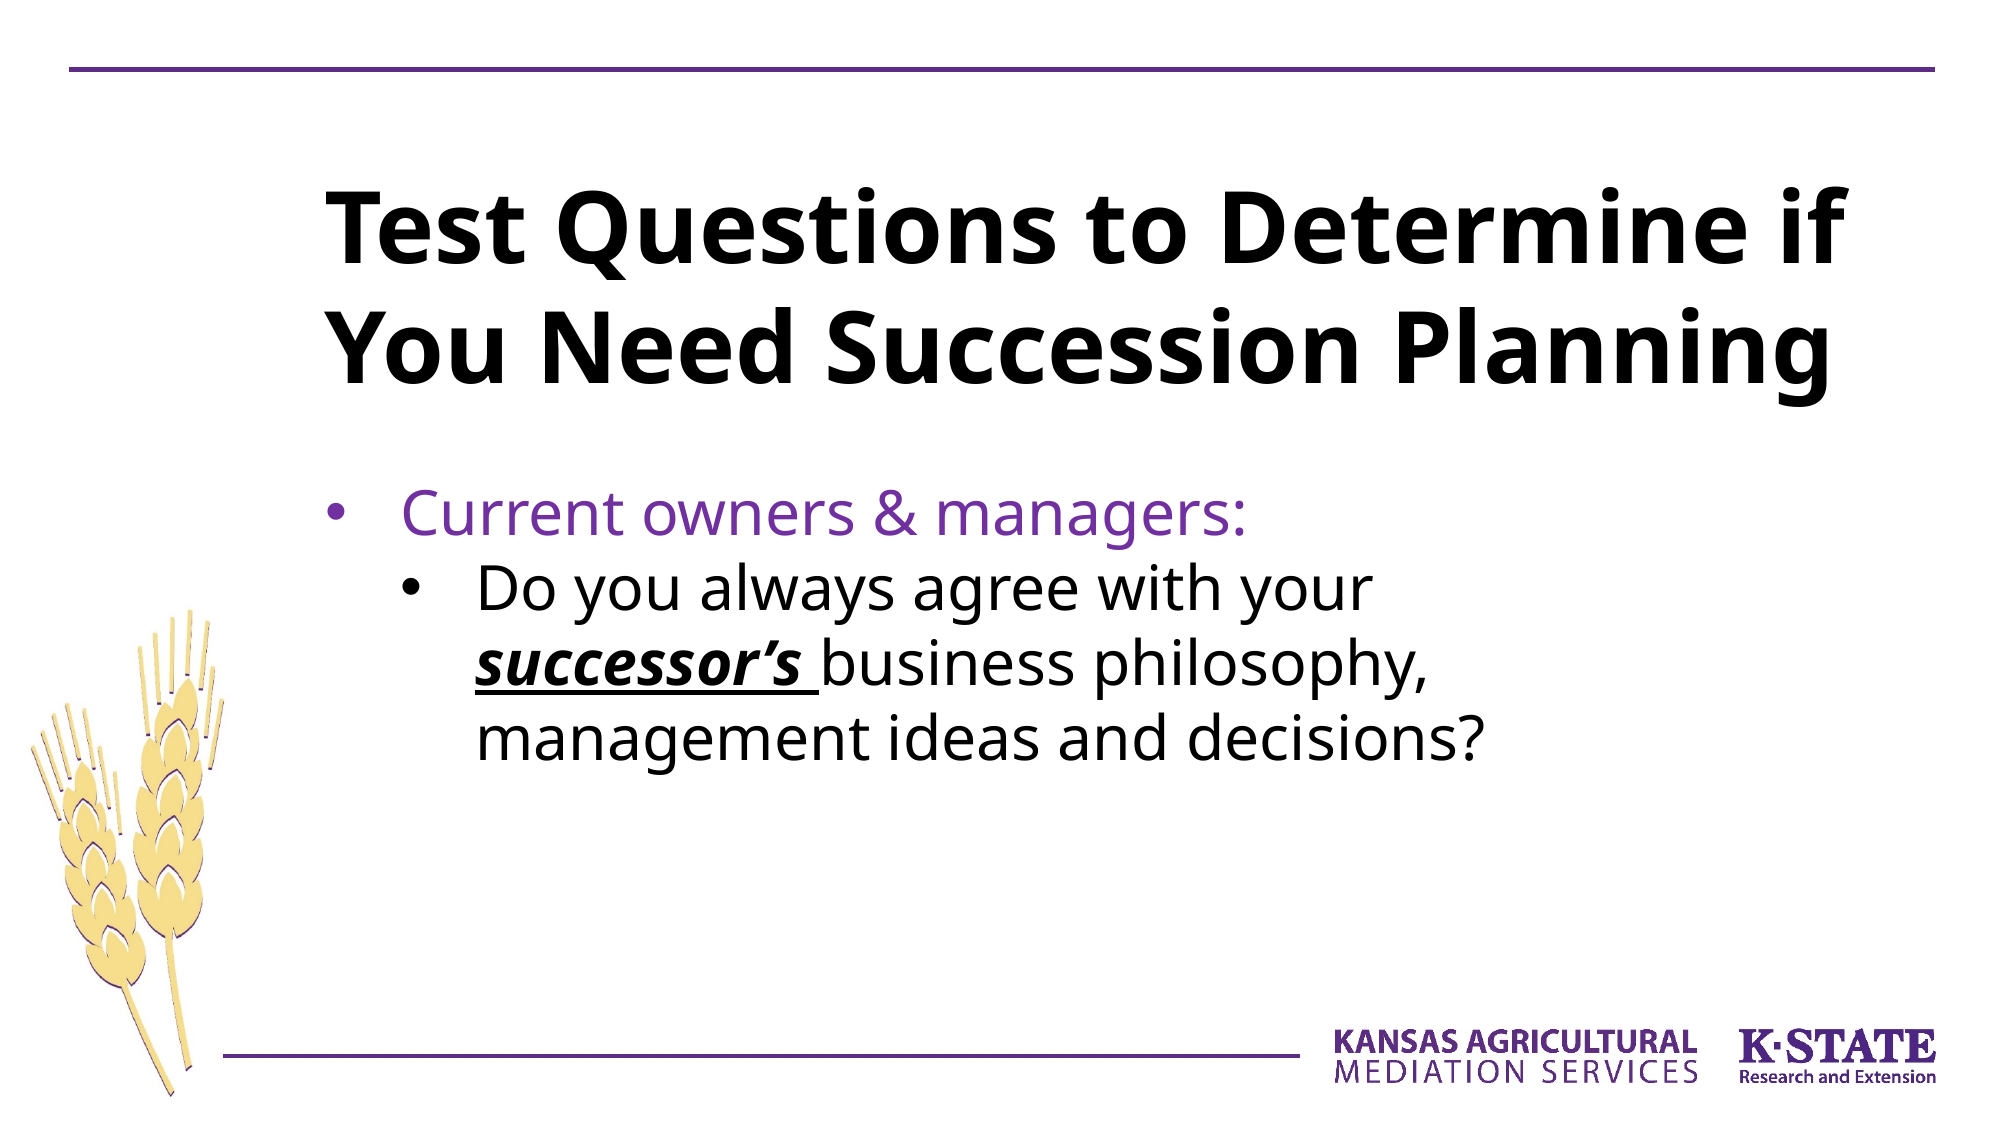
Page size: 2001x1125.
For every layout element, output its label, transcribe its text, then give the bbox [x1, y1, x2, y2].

picture [21, 602, 236, 1097]
text_box Current owners & managers: Do you always agree with your successor’s business philosophy, management ideas and decisions? [310, 465, 1525, 781]
picture [1335, 1029, 1697, 1083]
picture [1739, 1028, 1936, 1083]
text_box Test Questions to Determine if You Need Succession Planning [310, 156, 1936, 411]
